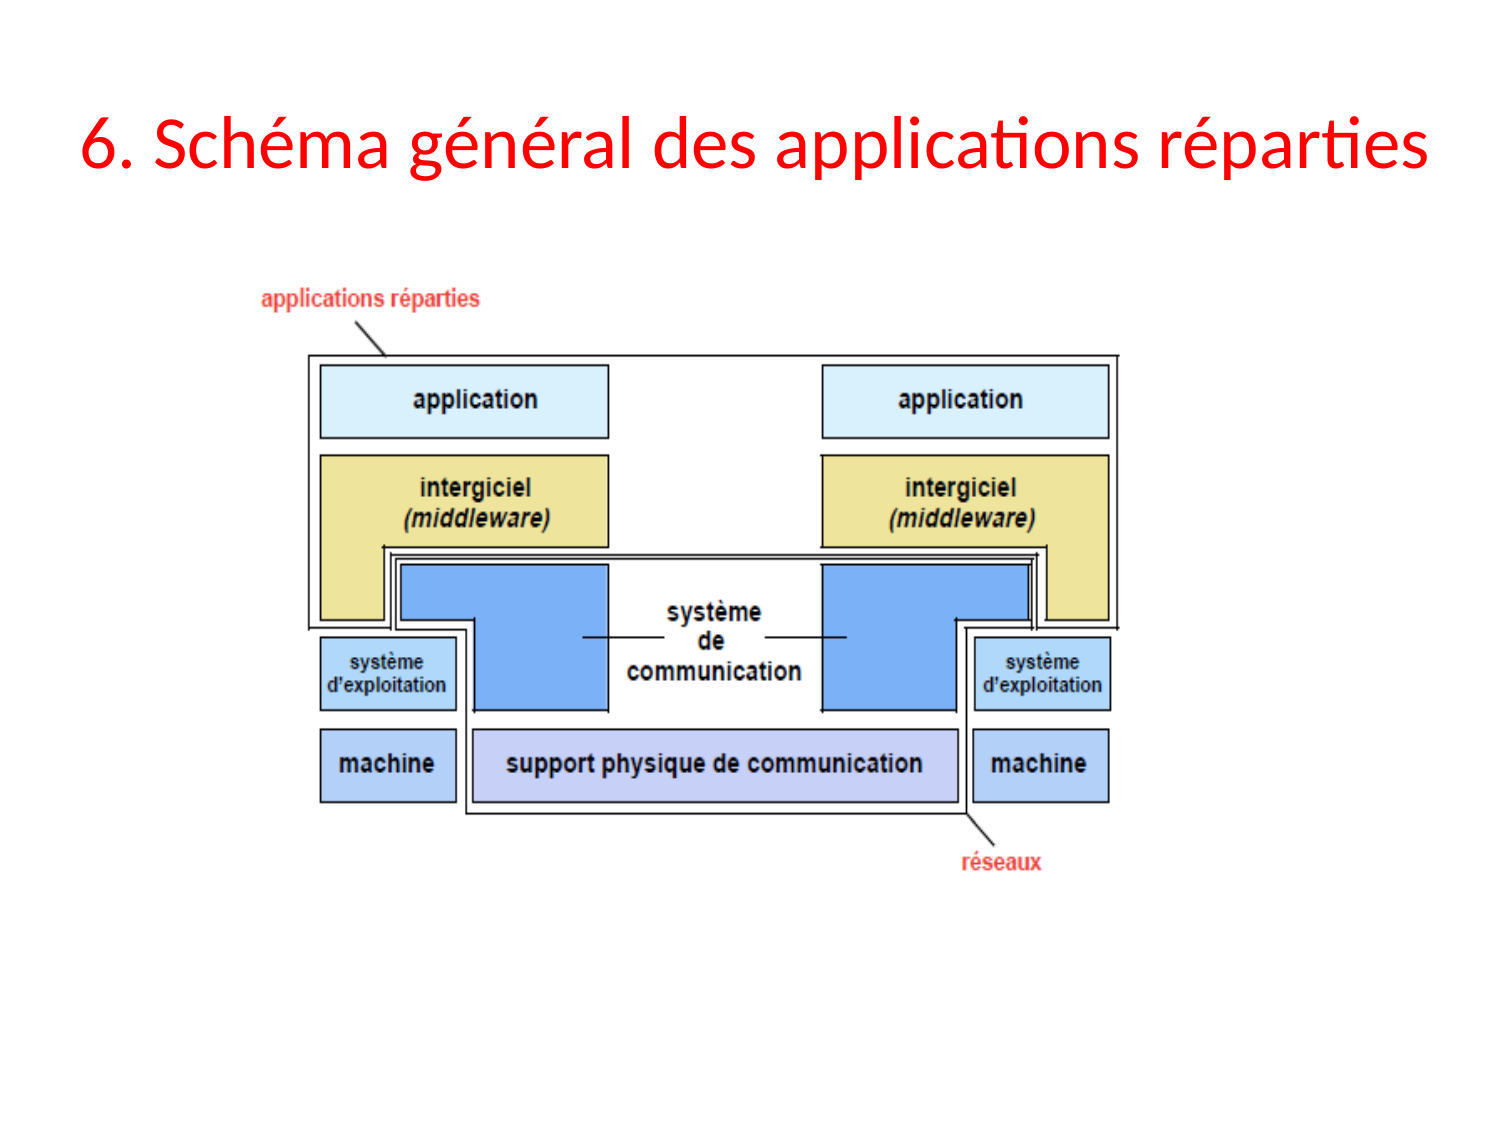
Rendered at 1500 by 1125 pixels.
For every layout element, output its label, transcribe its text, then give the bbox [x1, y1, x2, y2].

title 6. Schéma général des applications réparties [63, 45, 1447, 233]
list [218, 266, 1217, 887]
